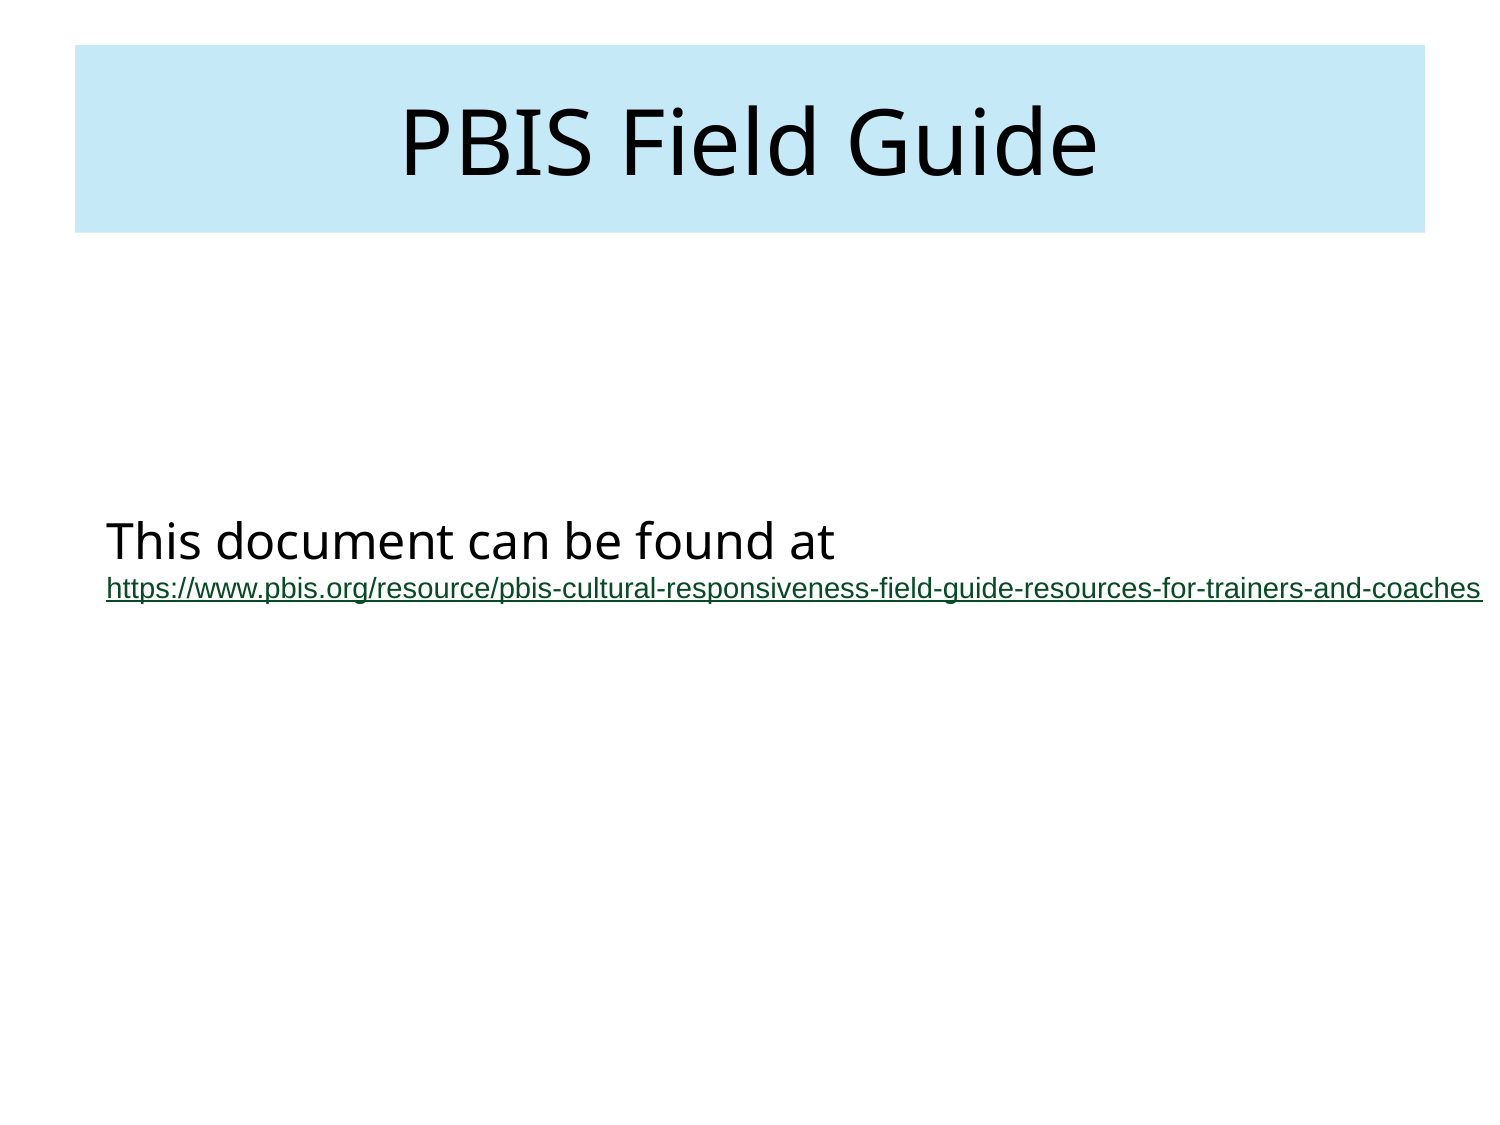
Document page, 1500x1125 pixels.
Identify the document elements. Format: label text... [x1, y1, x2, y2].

title PBIS Field Guide [75, 45, 1425, 233]
text_box This document can be found at https://www.pbis.org/resource/pbis-cultural-responsiveness-field-guide-resources-for-trainers-and-coaches [91, 501, 1499, 647]
